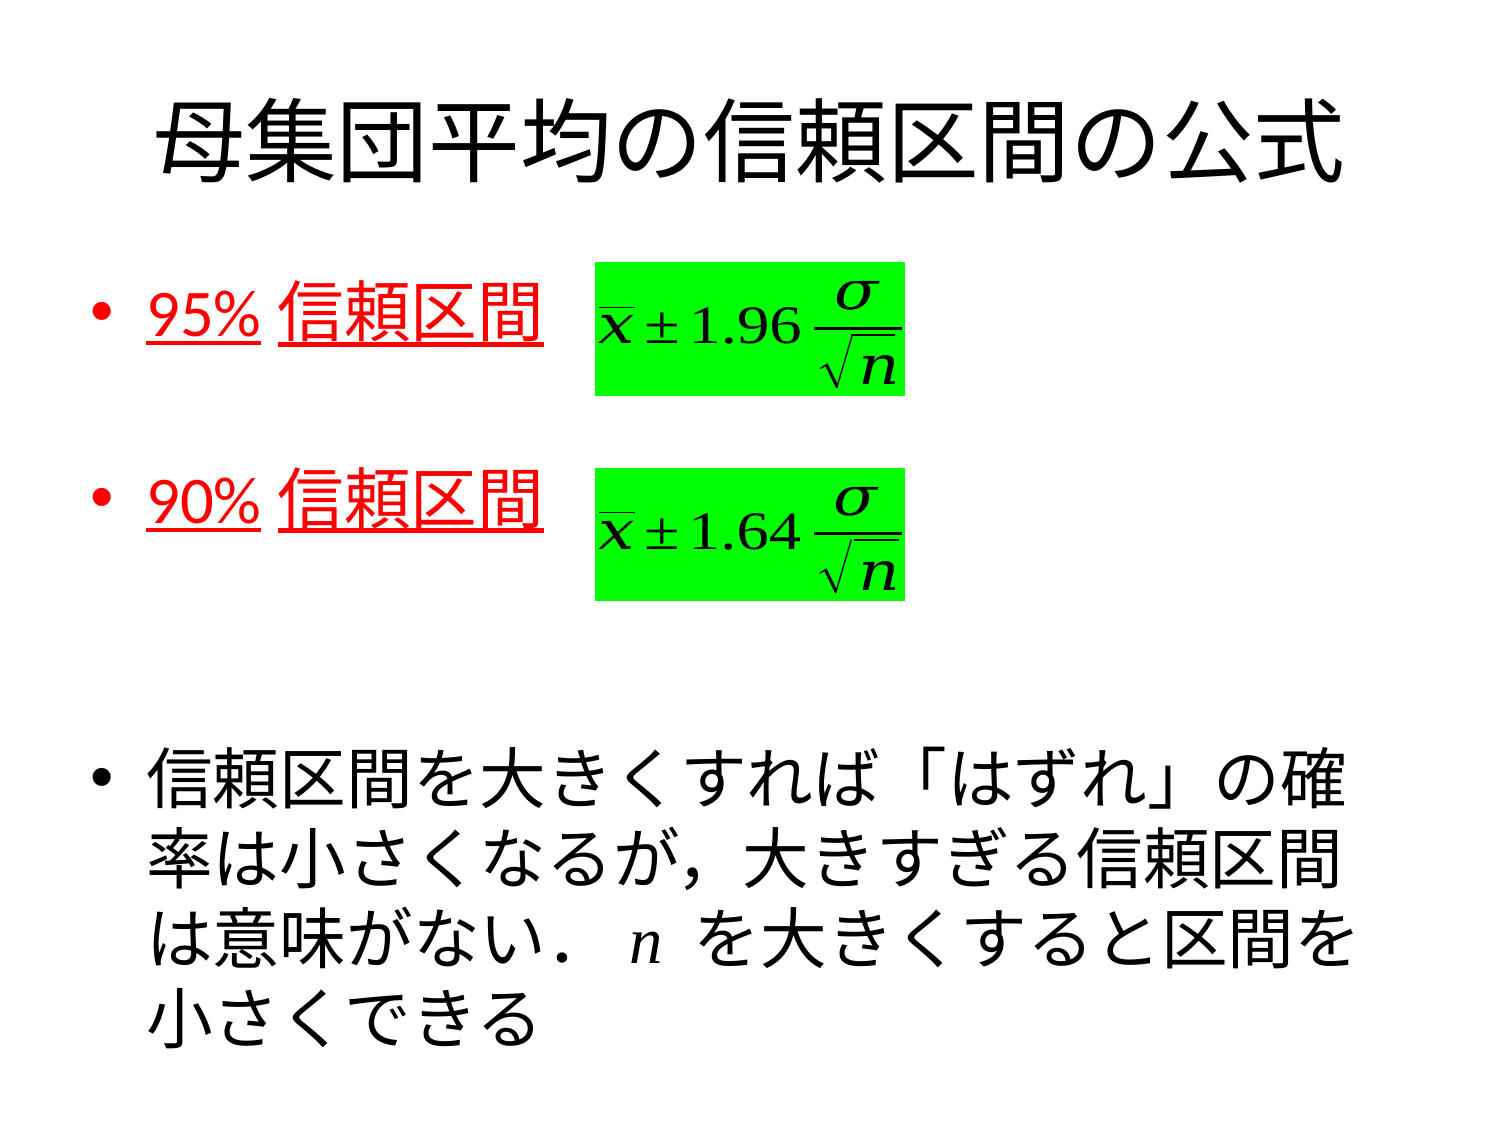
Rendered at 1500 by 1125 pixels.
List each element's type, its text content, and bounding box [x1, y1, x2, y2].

title 母集団平均の信頼区間の公式 [75, 45, 1425, 233]
list 95%信頼区間 90%信頼区間 信頼区間を大きくすれば「はずれ」の確率は小さくなるが，大きすぎる信頼区間は意味がない．n を大きくすると区間を小さくできる [75, 262, 1425, 1005]
